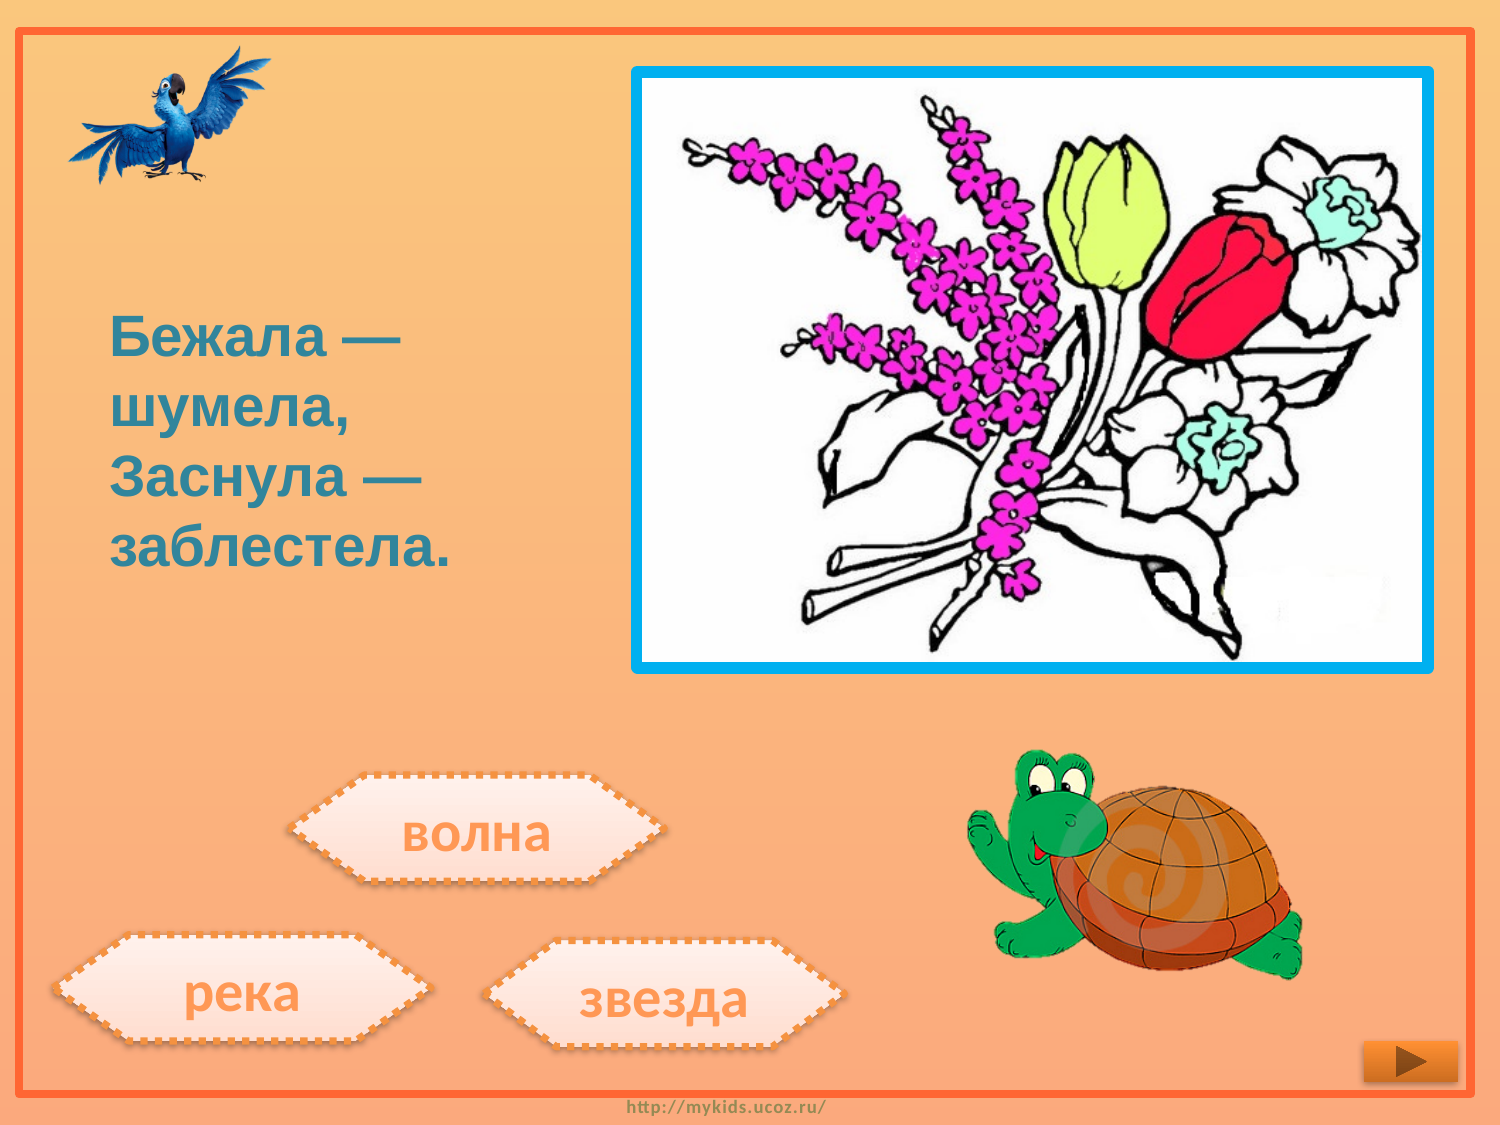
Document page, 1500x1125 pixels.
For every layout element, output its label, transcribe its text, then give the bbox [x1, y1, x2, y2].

text_box звезда [483, 939, 845, 1048]
text_box Бежала — шумела, Заснула — заблестела. [94, 290, 585, 586]
picture [643, 79, 1421, 661]
text_box [1364, 1040, 1459, 1083]
picture [962, 727, 1310, 988]
picture [64, 42, 275, 189]
text_box река [52, 933, 432, 1042]
text_box волна [288, 774, 666, 883]
